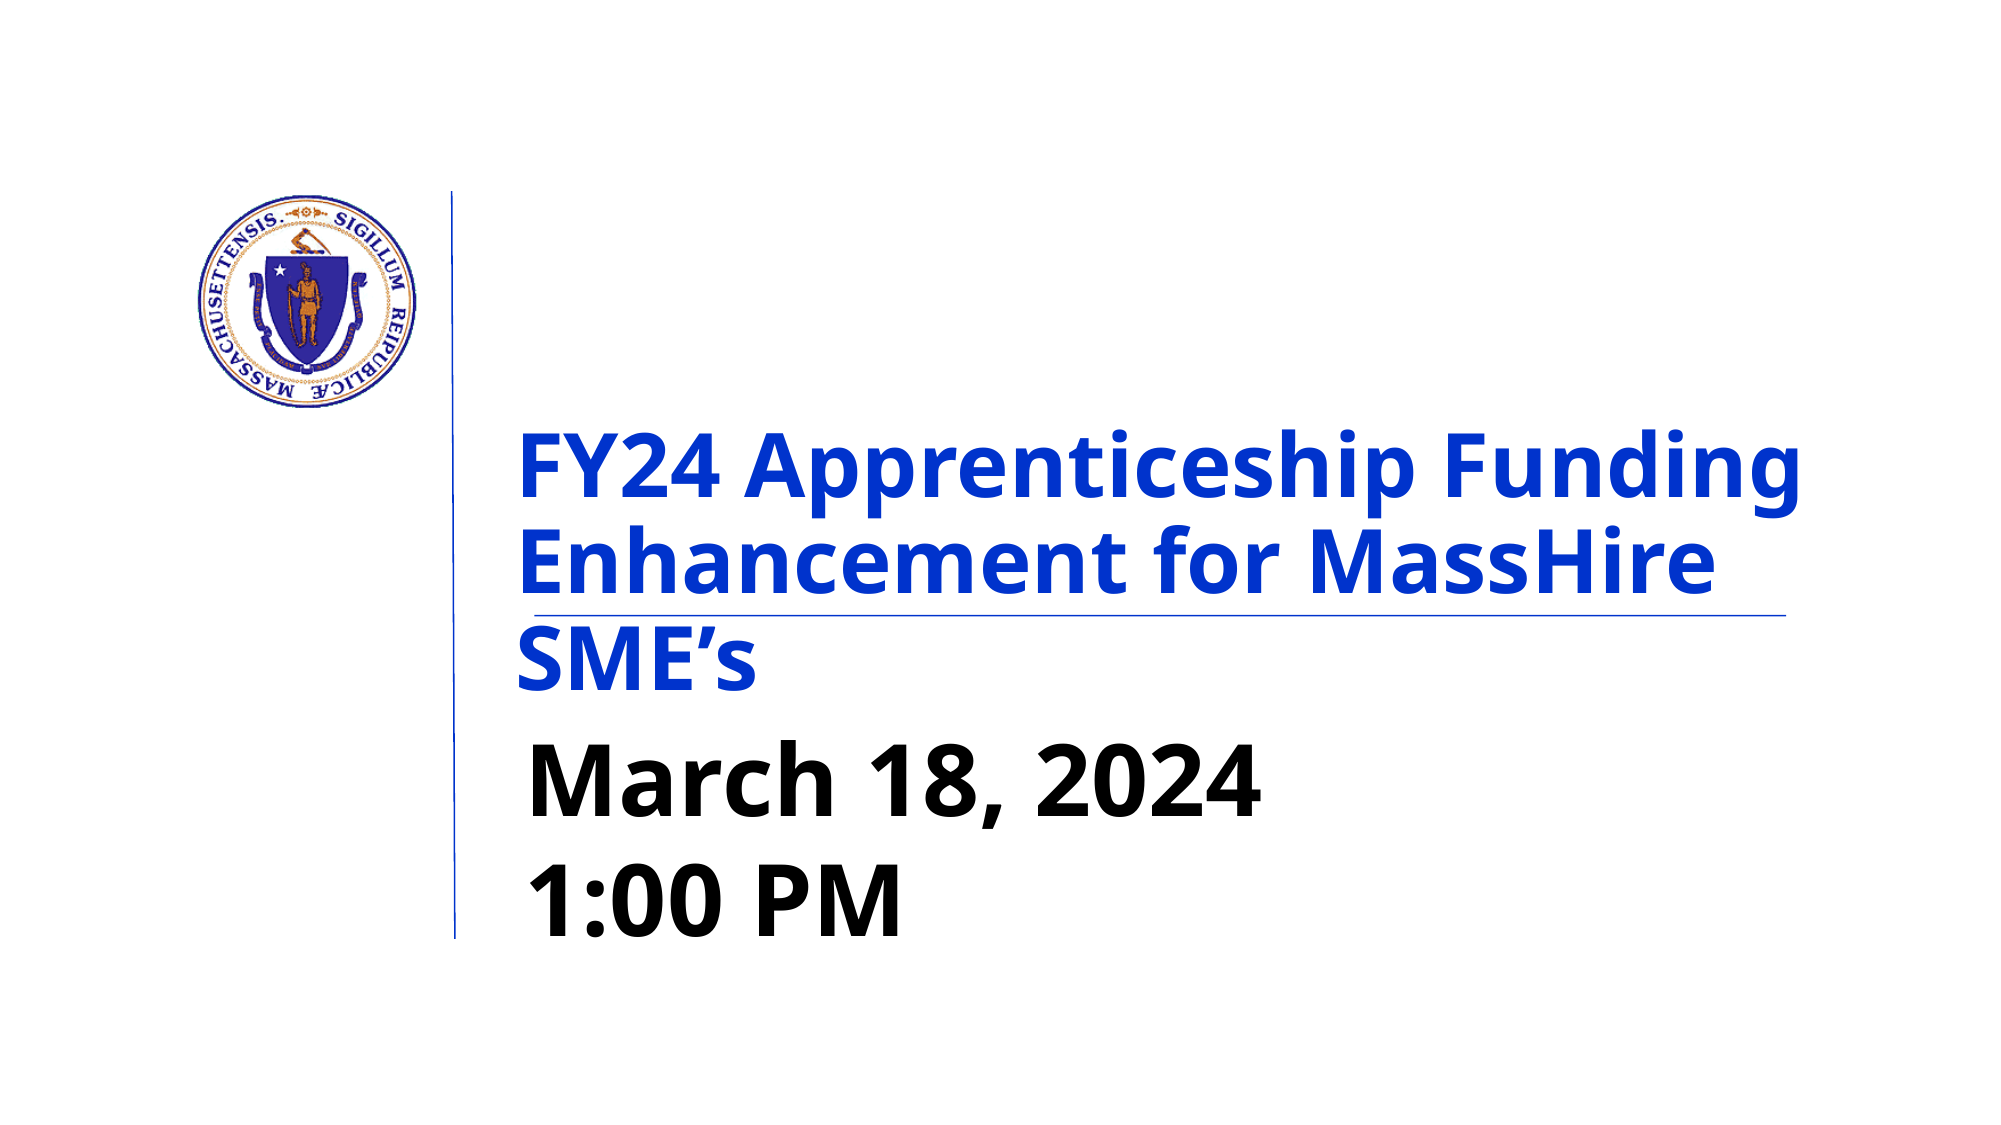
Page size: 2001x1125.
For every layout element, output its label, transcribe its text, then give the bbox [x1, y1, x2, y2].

subtitle March 18, 2024 1:00 PM [509, 709, 1910, 997]
title FY24 Apprenticeship Funding Enhancement for MassHire SME’s [500, 413, 1920, 817]
picture [183, 184, 429, 417]
